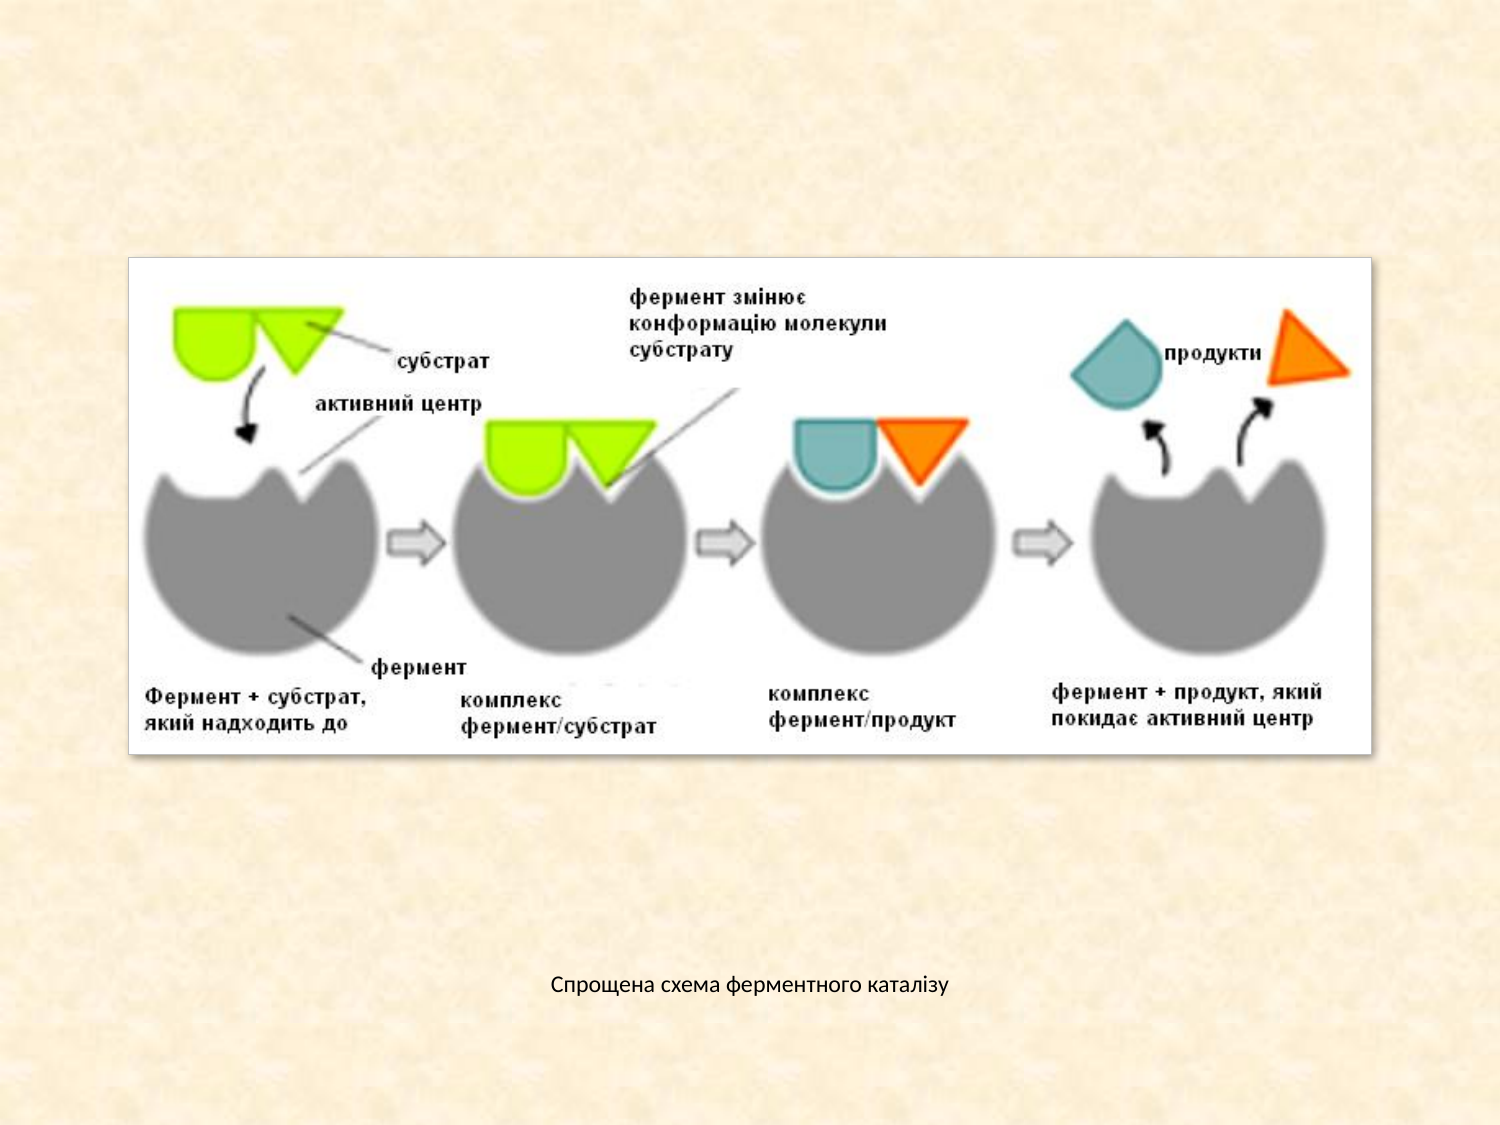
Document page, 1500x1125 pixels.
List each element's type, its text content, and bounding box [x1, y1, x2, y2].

picture [0, 0, 1500, 1125]
list Спрощена схема ферментного каталізу [74, 960, 1426, 1006]
